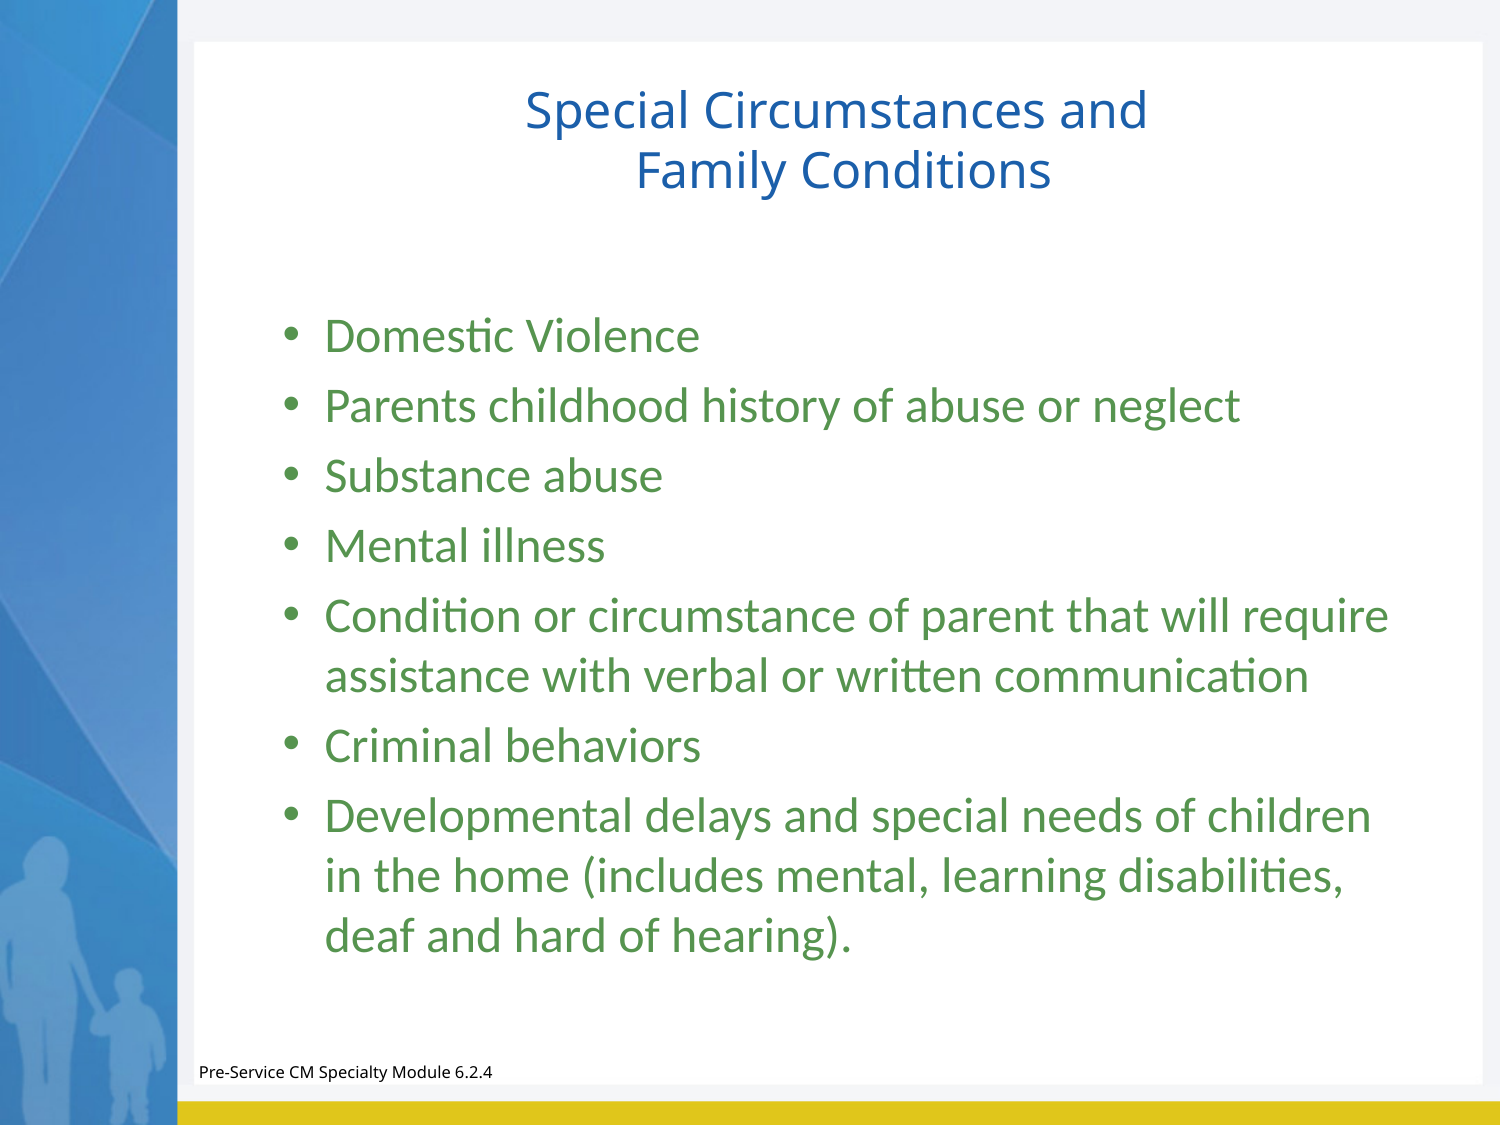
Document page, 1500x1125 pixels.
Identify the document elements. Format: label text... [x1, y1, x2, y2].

text_box Pre-Service CM Specialty Module 6.2.4 [184, 1054, 521, 1092]
title Special Circumstances and Family Conditions [263, 45, 1425, 233]
picture [0, 0, 1500, 1125]
list Domestic Violence Parents childhood history of abuse or neglect Substance abuse Mental illness Condition or circumstance of parent that will require assistance with verbal or written communication Criminal behaviors Developmental delays and special needs of children in the home (includes mental, learning disabilities, deaf and hard of hearing). [267, 295, 1430, 1012]
